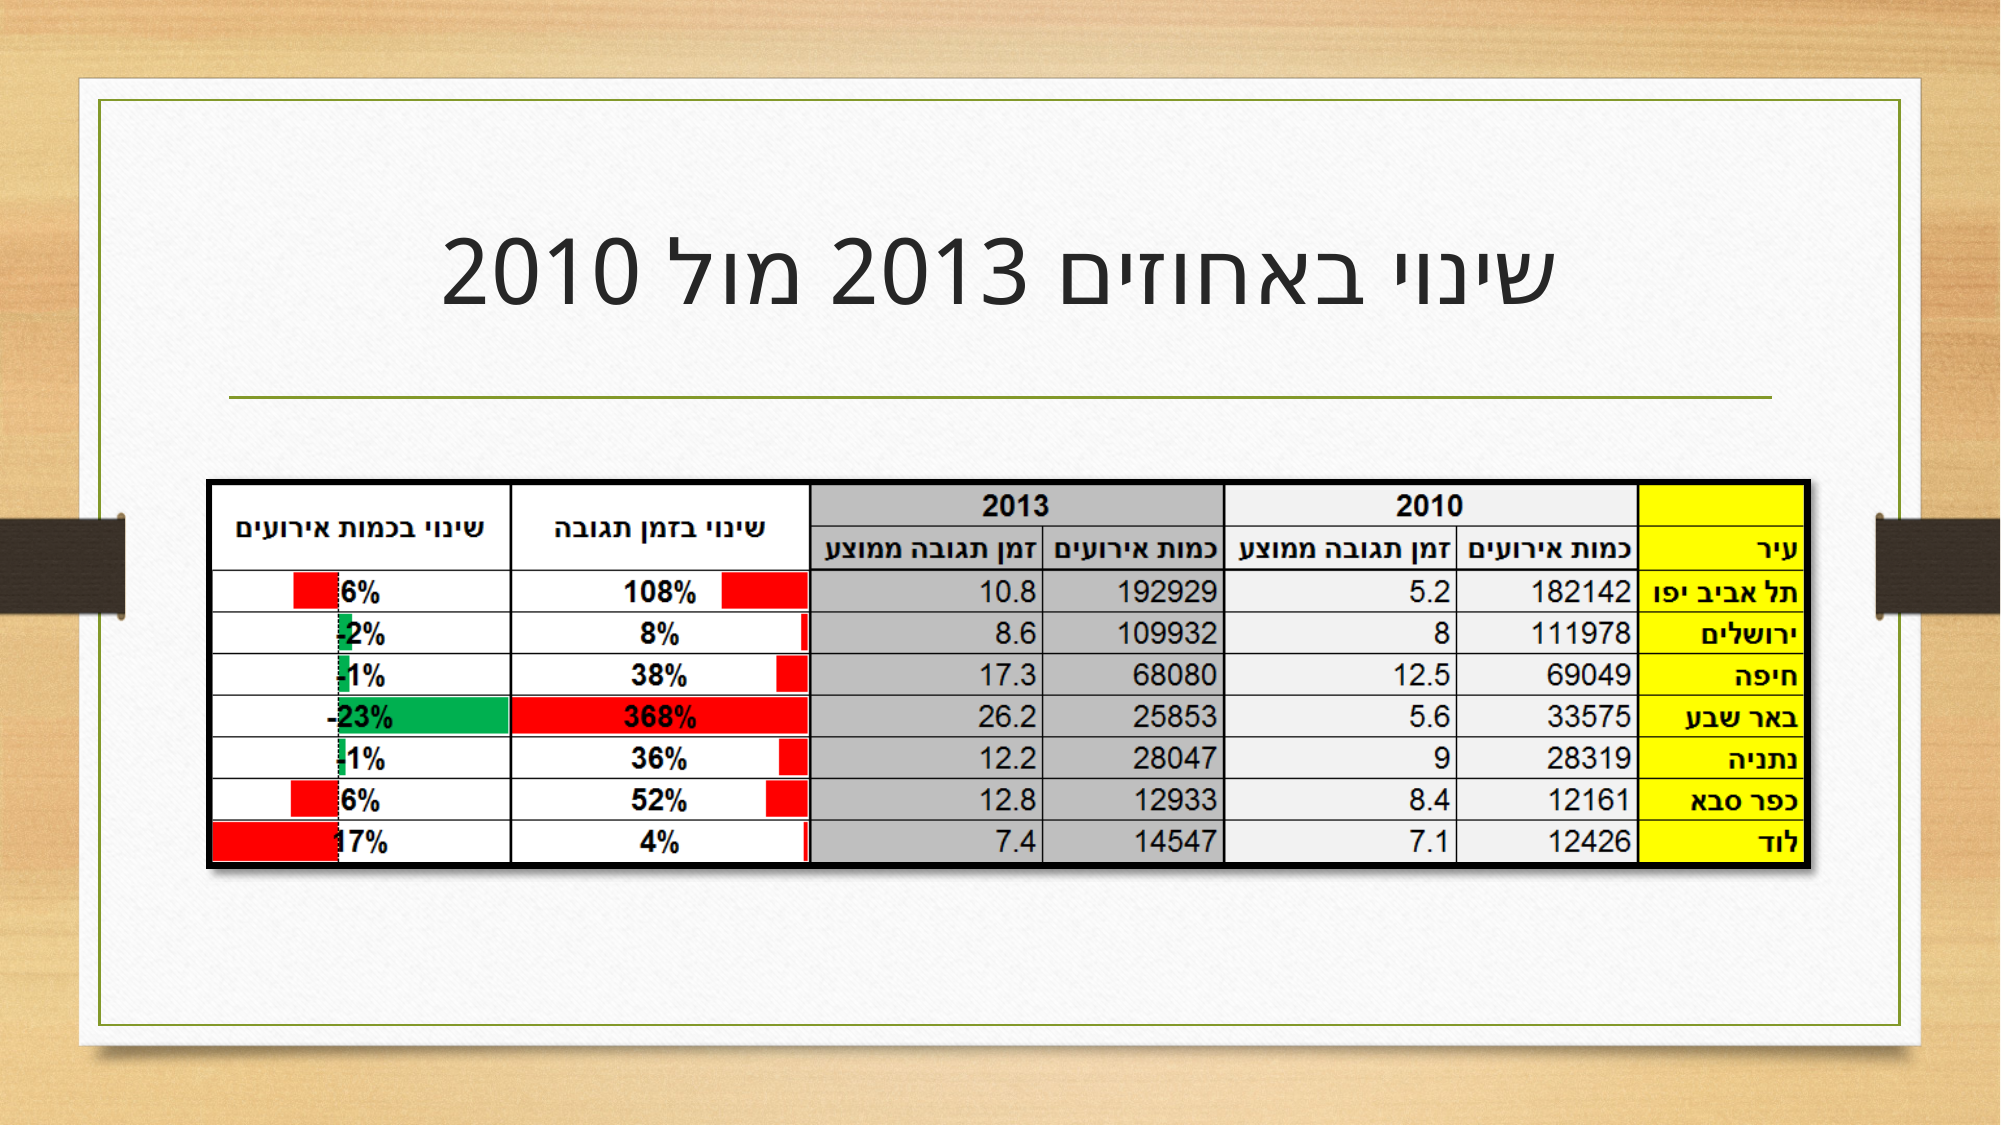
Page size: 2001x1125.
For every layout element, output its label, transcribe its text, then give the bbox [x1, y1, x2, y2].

picture [0, 0, 2001, 1125]
title שינוי באחוזים 2013 מול 2010 [212, 161, 1788, 375]
